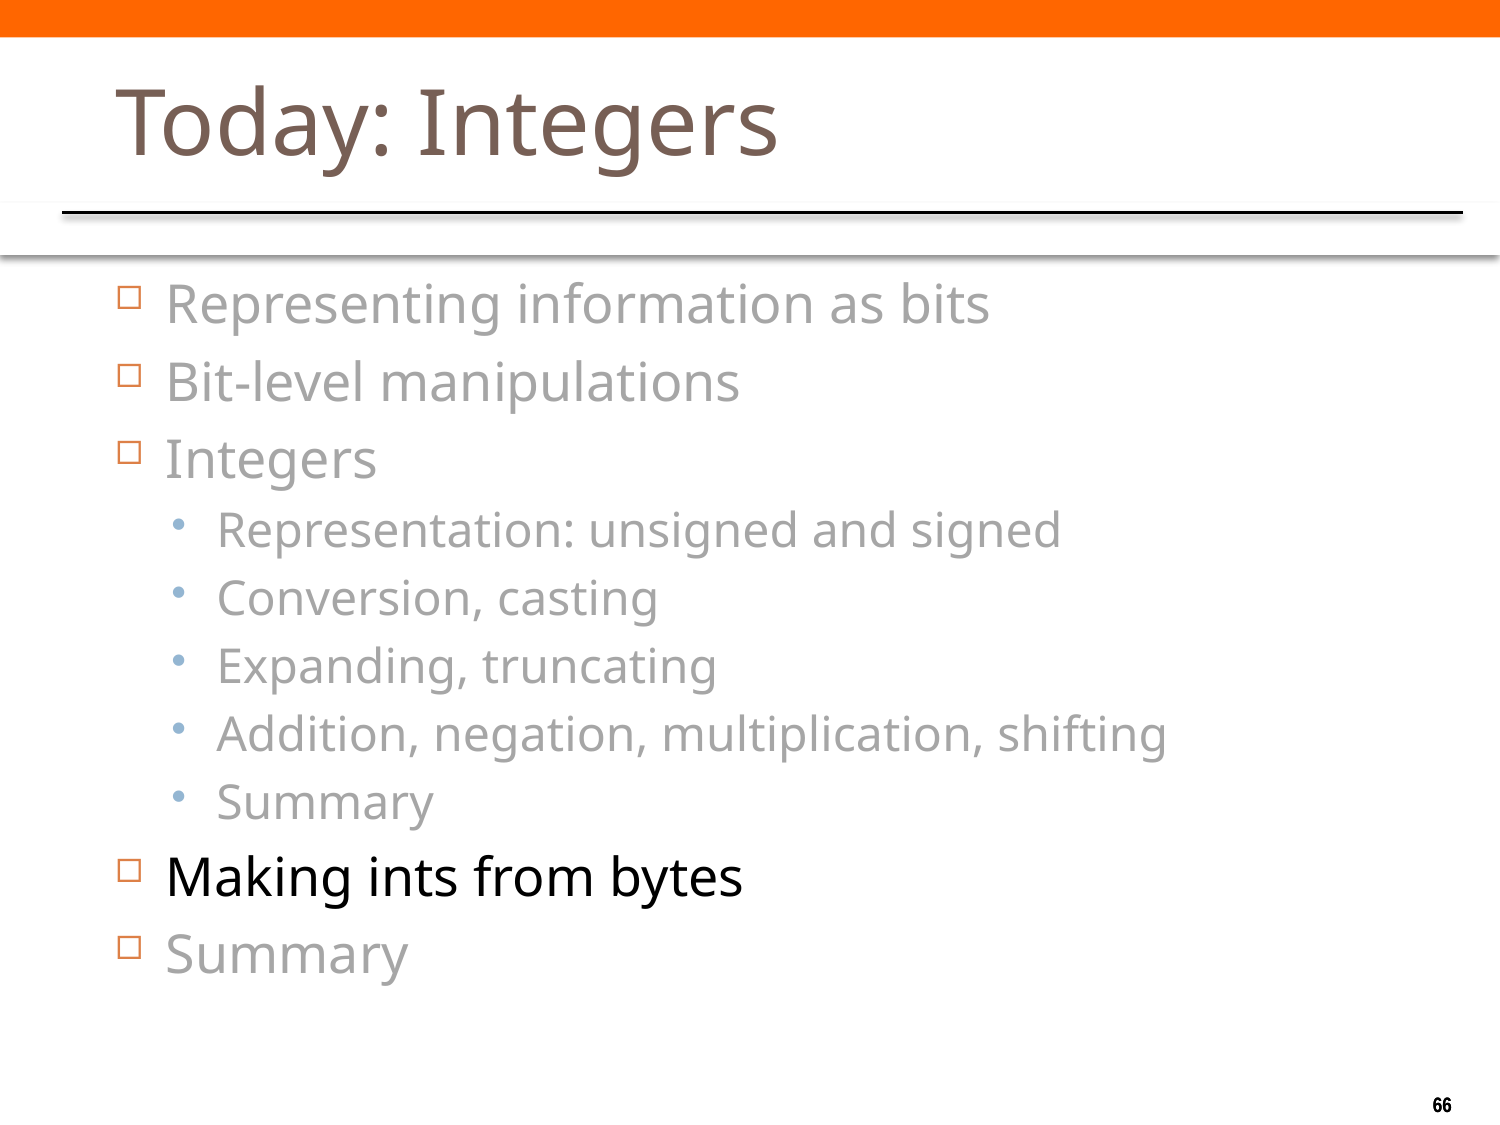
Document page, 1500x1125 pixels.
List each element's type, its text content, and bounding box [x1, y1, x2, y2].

list Representing information as bits Bit-level manipulations Integers Representation: unsigned and signed Conversion, casting Expanding, truncating Addition, negation, multiplication, shifting Summary Making ints from bytes Summary [100, 262, 1438, 1000]
title Today: Integers [100, 37, 1438, 200]
